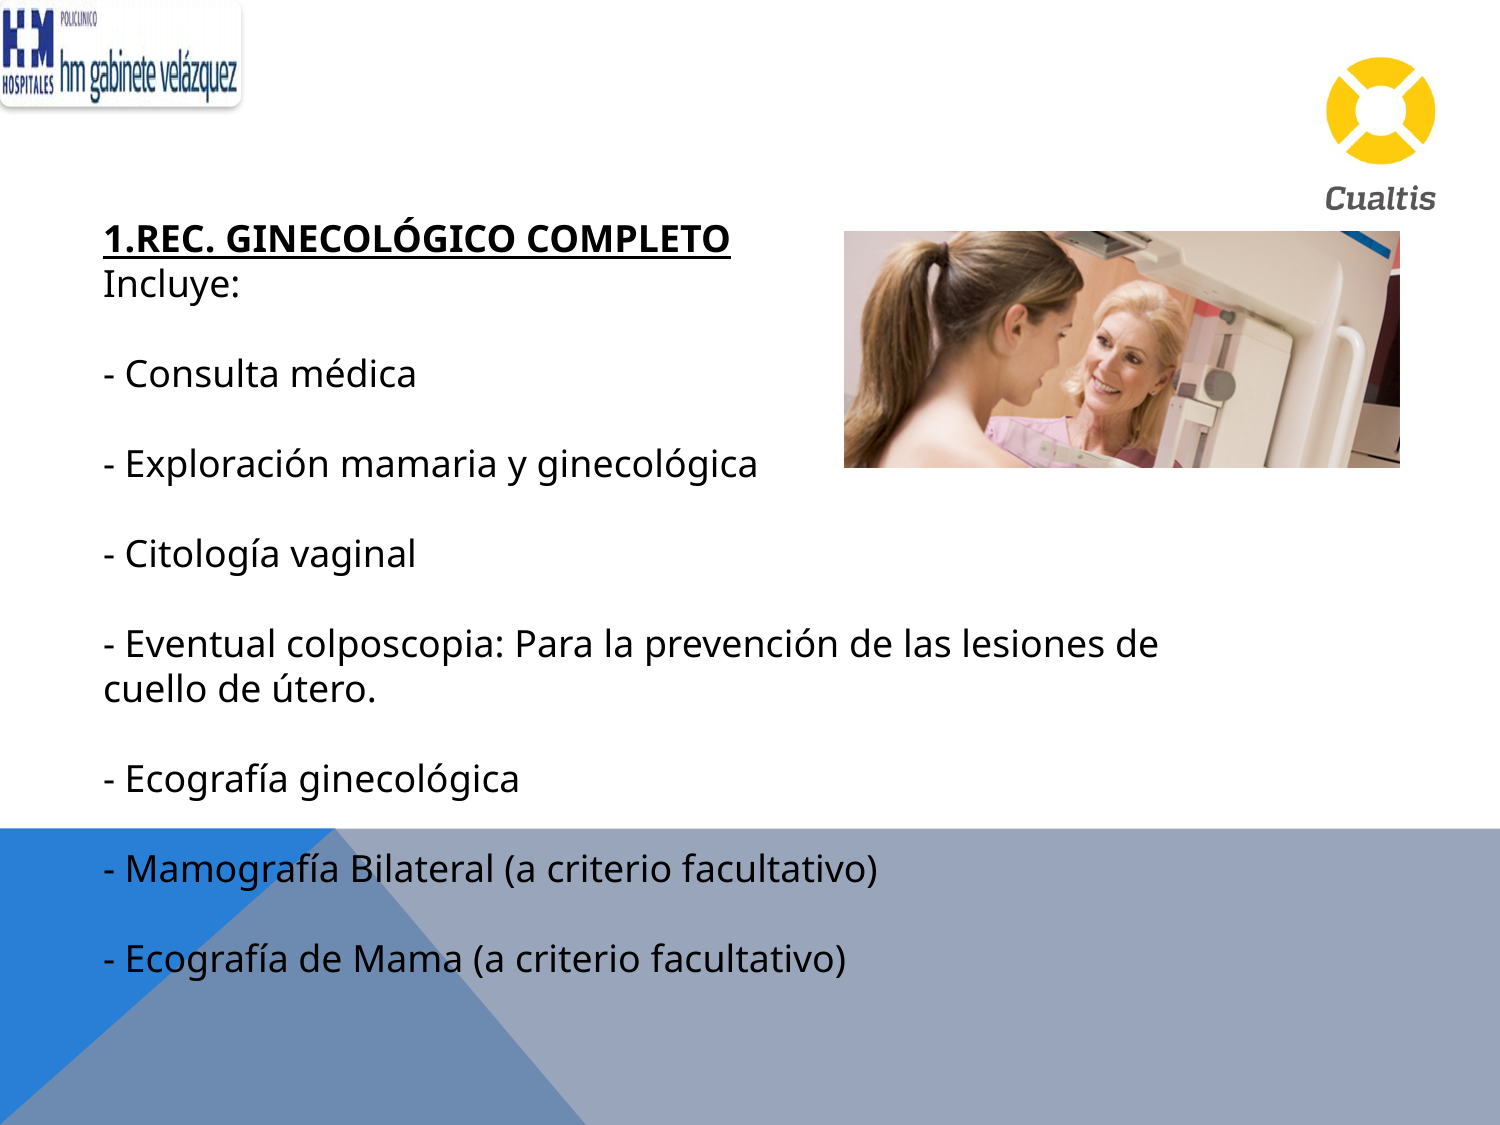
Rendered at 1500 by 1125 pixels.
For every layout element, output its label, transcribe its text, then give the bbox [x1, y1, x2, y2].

text_box [0, 0, 242, 107]
picture [844, 231, 1400, 468]
text_box 1.REC. GINECOLÓGICO COMPLETO Incluye: - Consulta médica - Exploración mamaria y ginecológica - Citología vaginal - Eventual colposcopia: Para la prevención de las lesiones de cuello de útero. - Ecografía ginecológica - Mamografía Bilateral (a criterio facultativo) - Ecografía de Mama (a criterio facultativo) [88, 208, 1282, 1125]
picture [1316, 53, 1446, 213]
